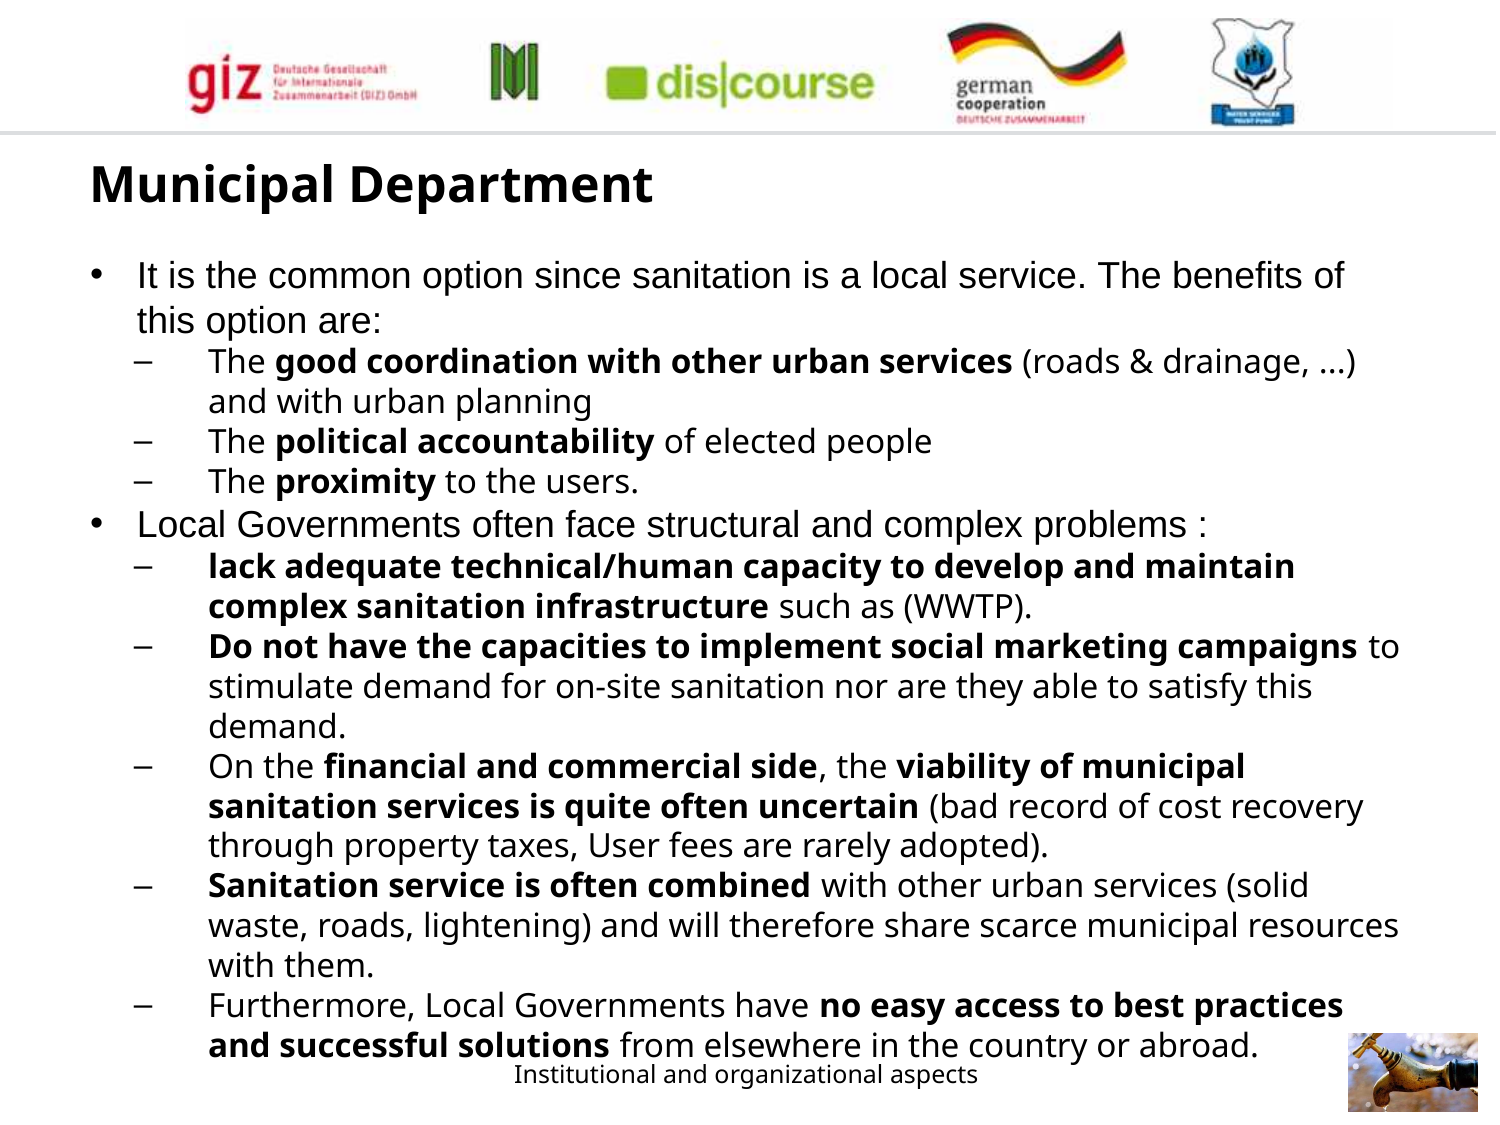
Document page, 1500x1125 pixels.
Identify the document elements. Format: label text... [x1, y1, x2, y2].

title Municipal Department [75, 144, 1425, 243]
picture [1348, 1033, 1478, 1112]
picture [185, 18, 1393, 129]
list It is the common option since sanitation is a local service. The benefits of this option are: The good coordination with other urban services (roads & drainage, ...) and with urban planning The political accountability of elected people The proximity to the users. Local Governments often face structural and complex problems : lack adequate technical/human capacity to develop and maintain complex sanitation infrastructure such as (WWTP). Do not have the capacities to implement social marketing campaigns to stimulate demand for on-site sanitation nor are they able to satisfy this demand. On the financial and commercial side, the viability of municipal sanitation services is quite often uncertain (bad record of cost recovery through property taxes, User fees are rarely adopted). Sanitation service is often combined with other urban services (solid waste, roads, lightening) and will therefore share scarce municipal resources with them. Furthermore, Local Governments have no easy access to best practices and successful solutions from elsewhere in the country or abroad. [75, 243, 1425, 1111]
